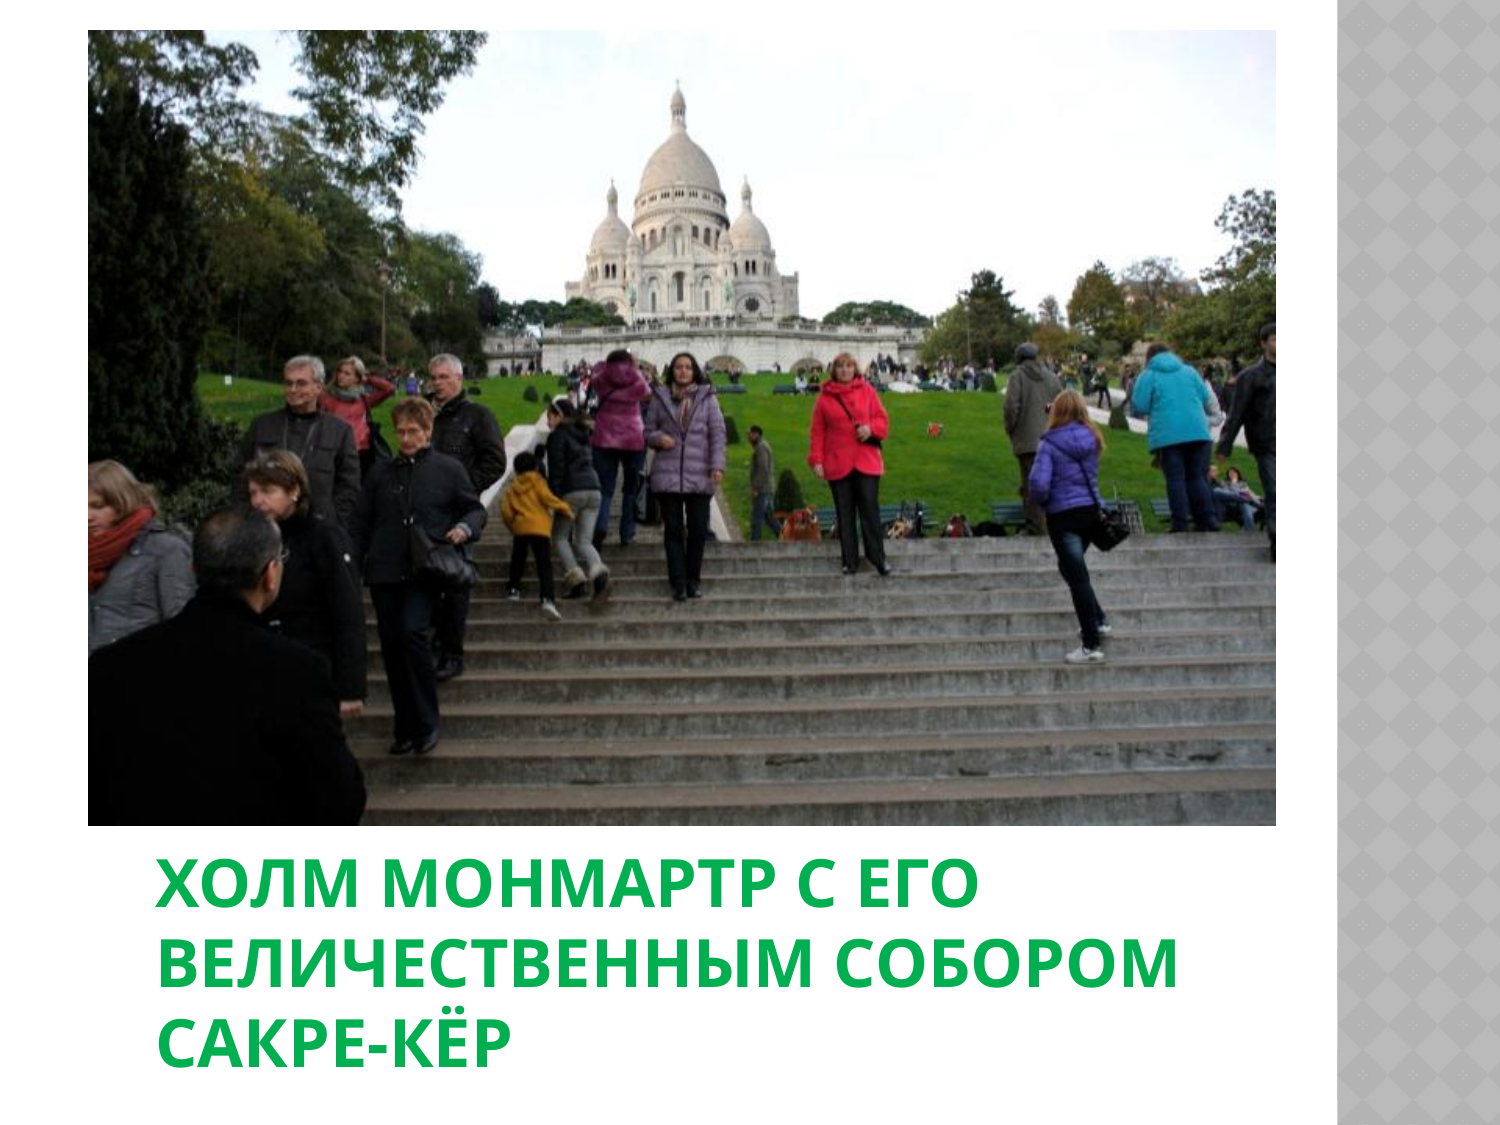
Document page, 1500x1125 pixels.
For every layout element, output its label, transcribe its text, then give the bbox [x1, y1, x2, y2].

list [88, 30, 1277, 827]
title Холм монмартр с его величественным собором сакре-кёр [147, 893, 1336, 1081]
